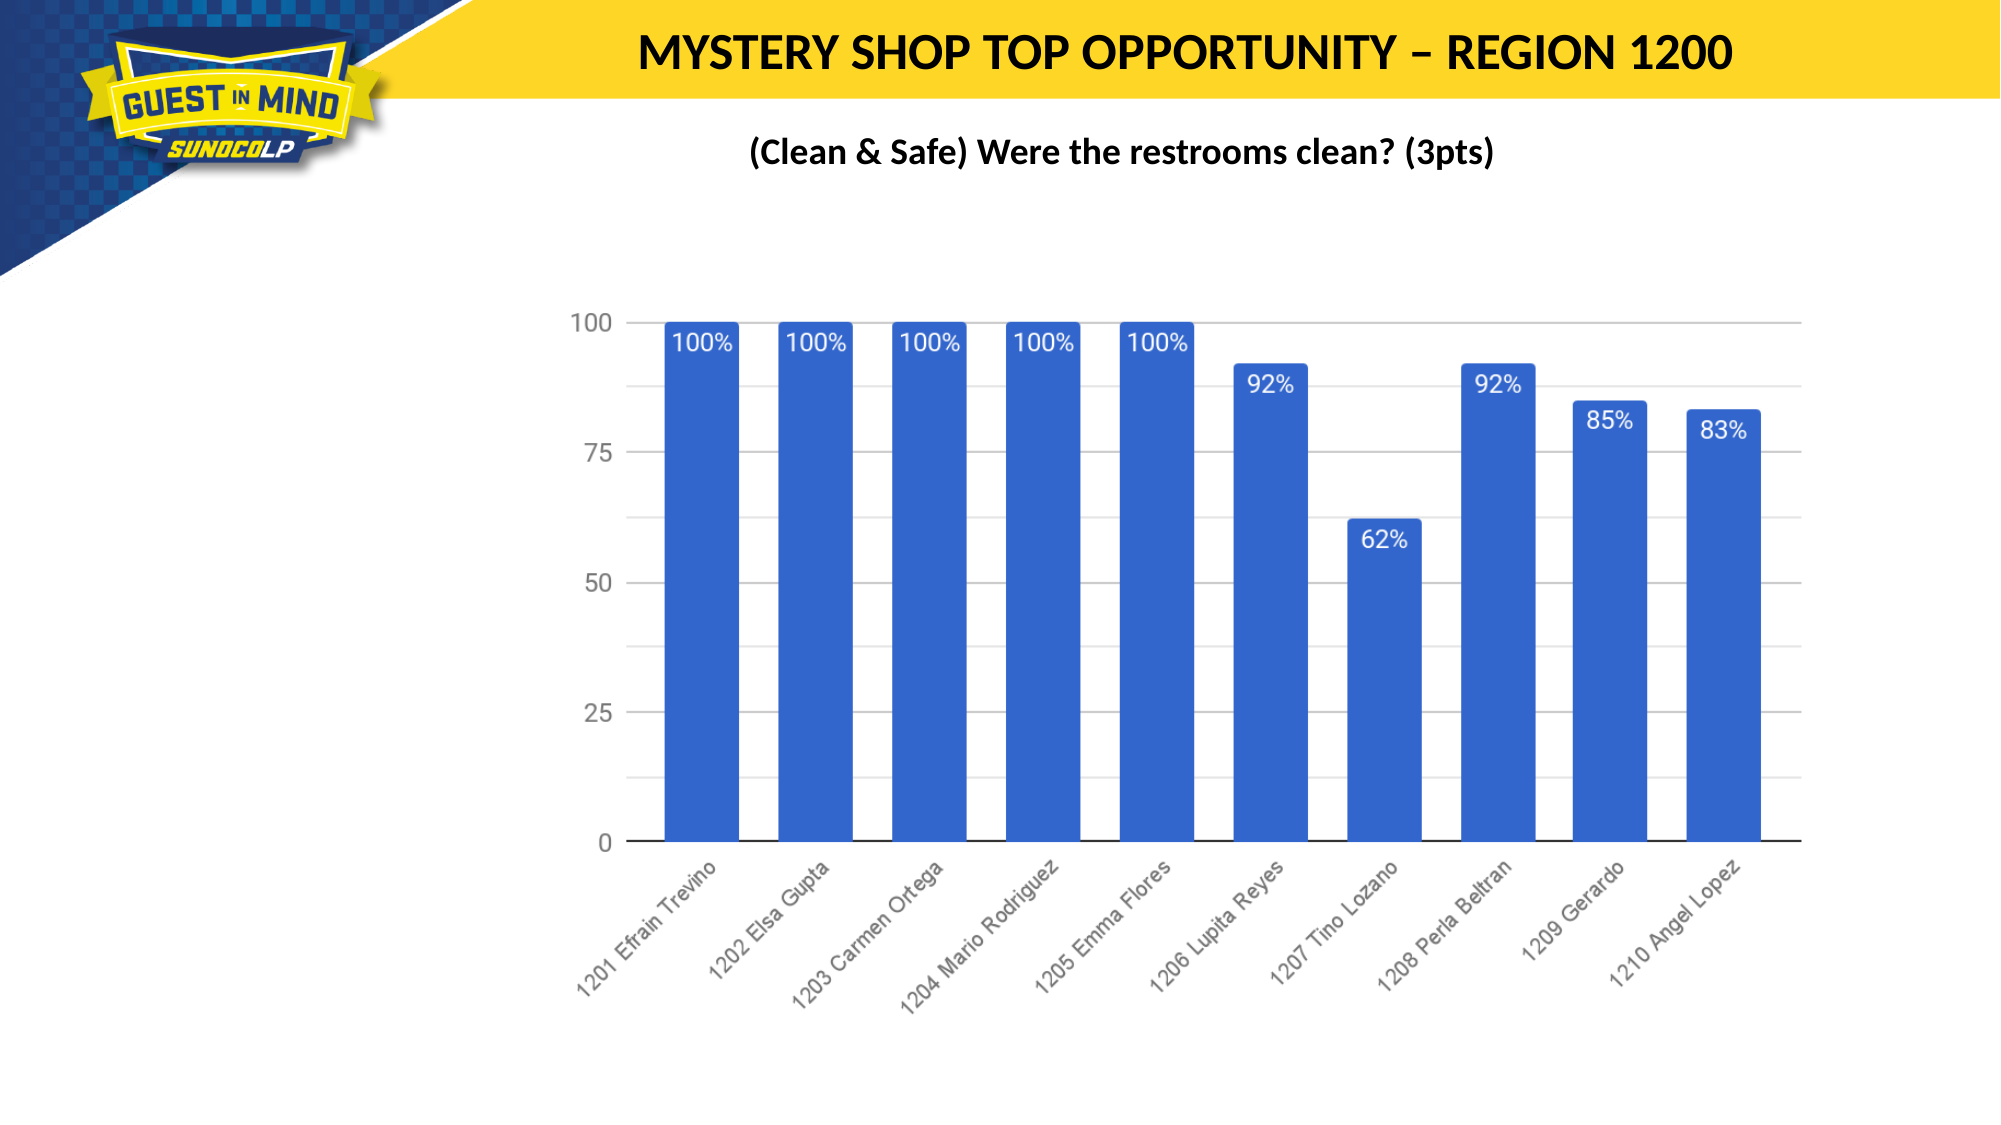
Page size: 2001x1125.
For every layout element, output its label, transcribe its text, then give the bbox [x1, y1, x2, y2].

text_box MYSTERY SHOP TOP OPPORTUNITY – REGION 1200 [371, 10, 2000, 89]
text_box (Clean & Safe) Were the restrooms clean? (3pts) [734, 119, 1516, 180]
picture [529, 264, 1842, 1077]
picture [0, 0, 474, 292]
